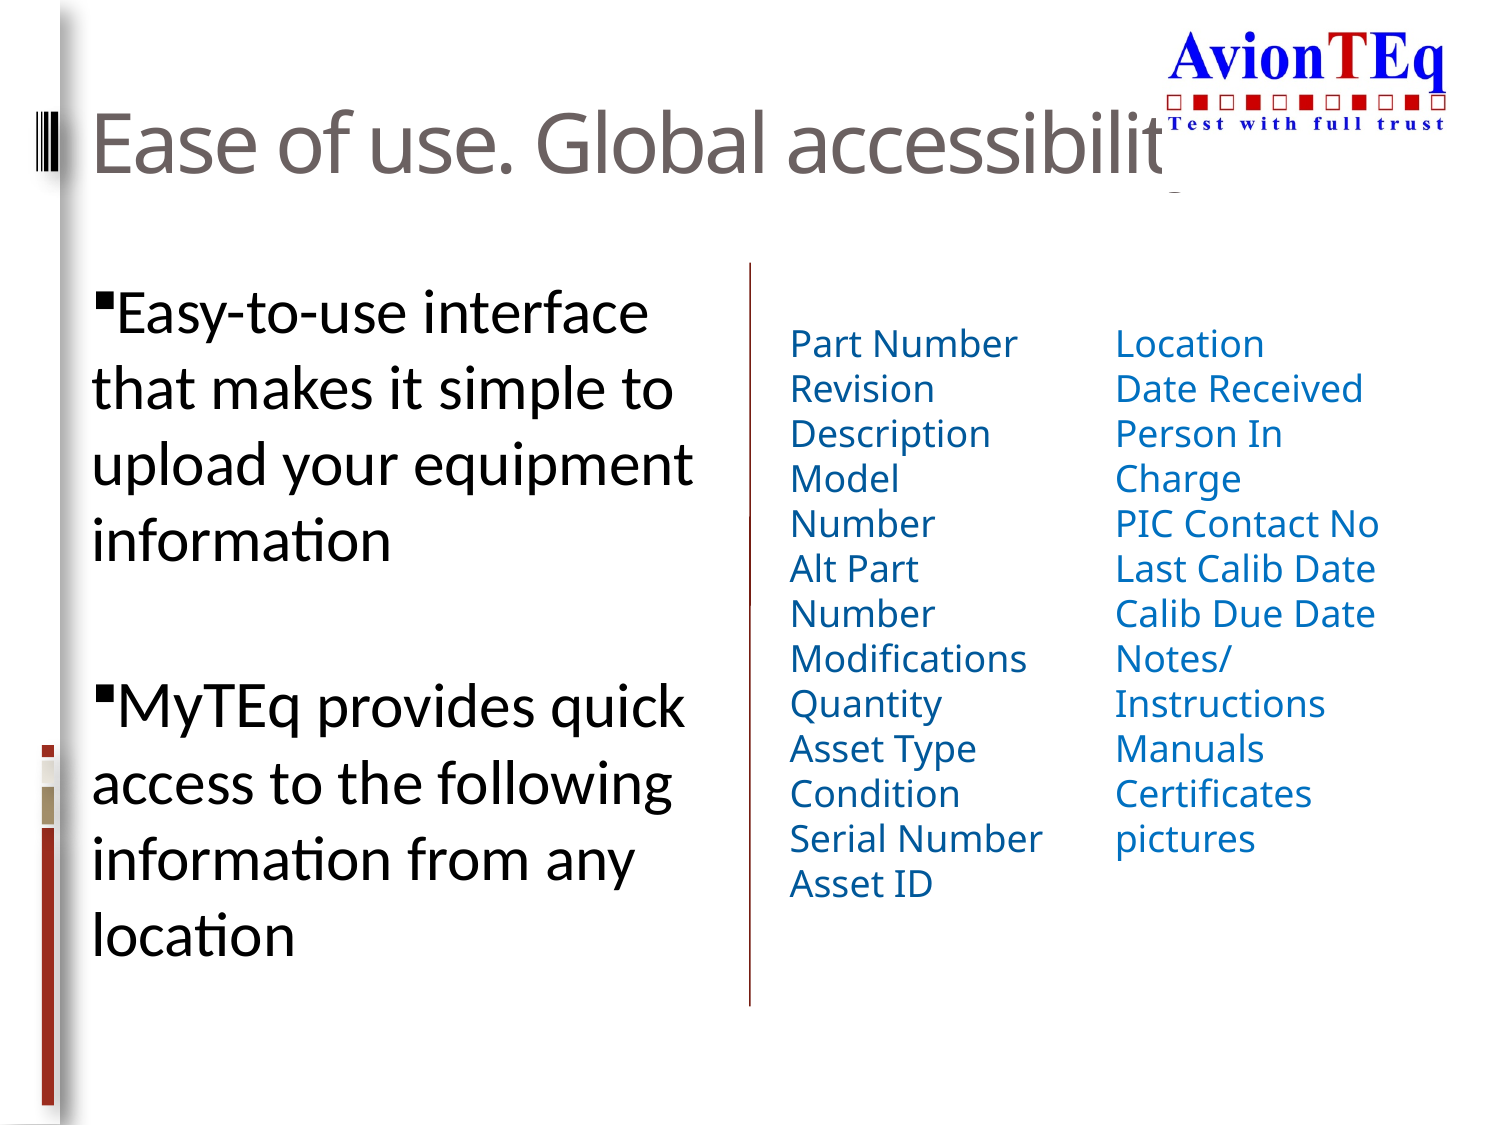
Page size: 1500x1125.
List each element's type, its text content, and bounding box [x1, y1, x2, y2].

picture [1162, 0, 1451, 192]
text_box Part Number Revision Description Model Number Alt Part Number Modifications Quantity Asset Type Condition Serial Number Asset ID [774, 312, 1063, 913]
title Ease of use. Global accessibility. [75, 34, 1425, 247]
list Easy-to-use interface that makes it simple to upload your equipment information MyTEq provides quick access to the following information from any location [76, 262, 739, 1005]
text_box Location Date Received Person In Charge PIC Contact No Last Calib Date Calib Due Date Notes/Instructions Manuals Certificates pictures [1100, 312, 1425, 868]
